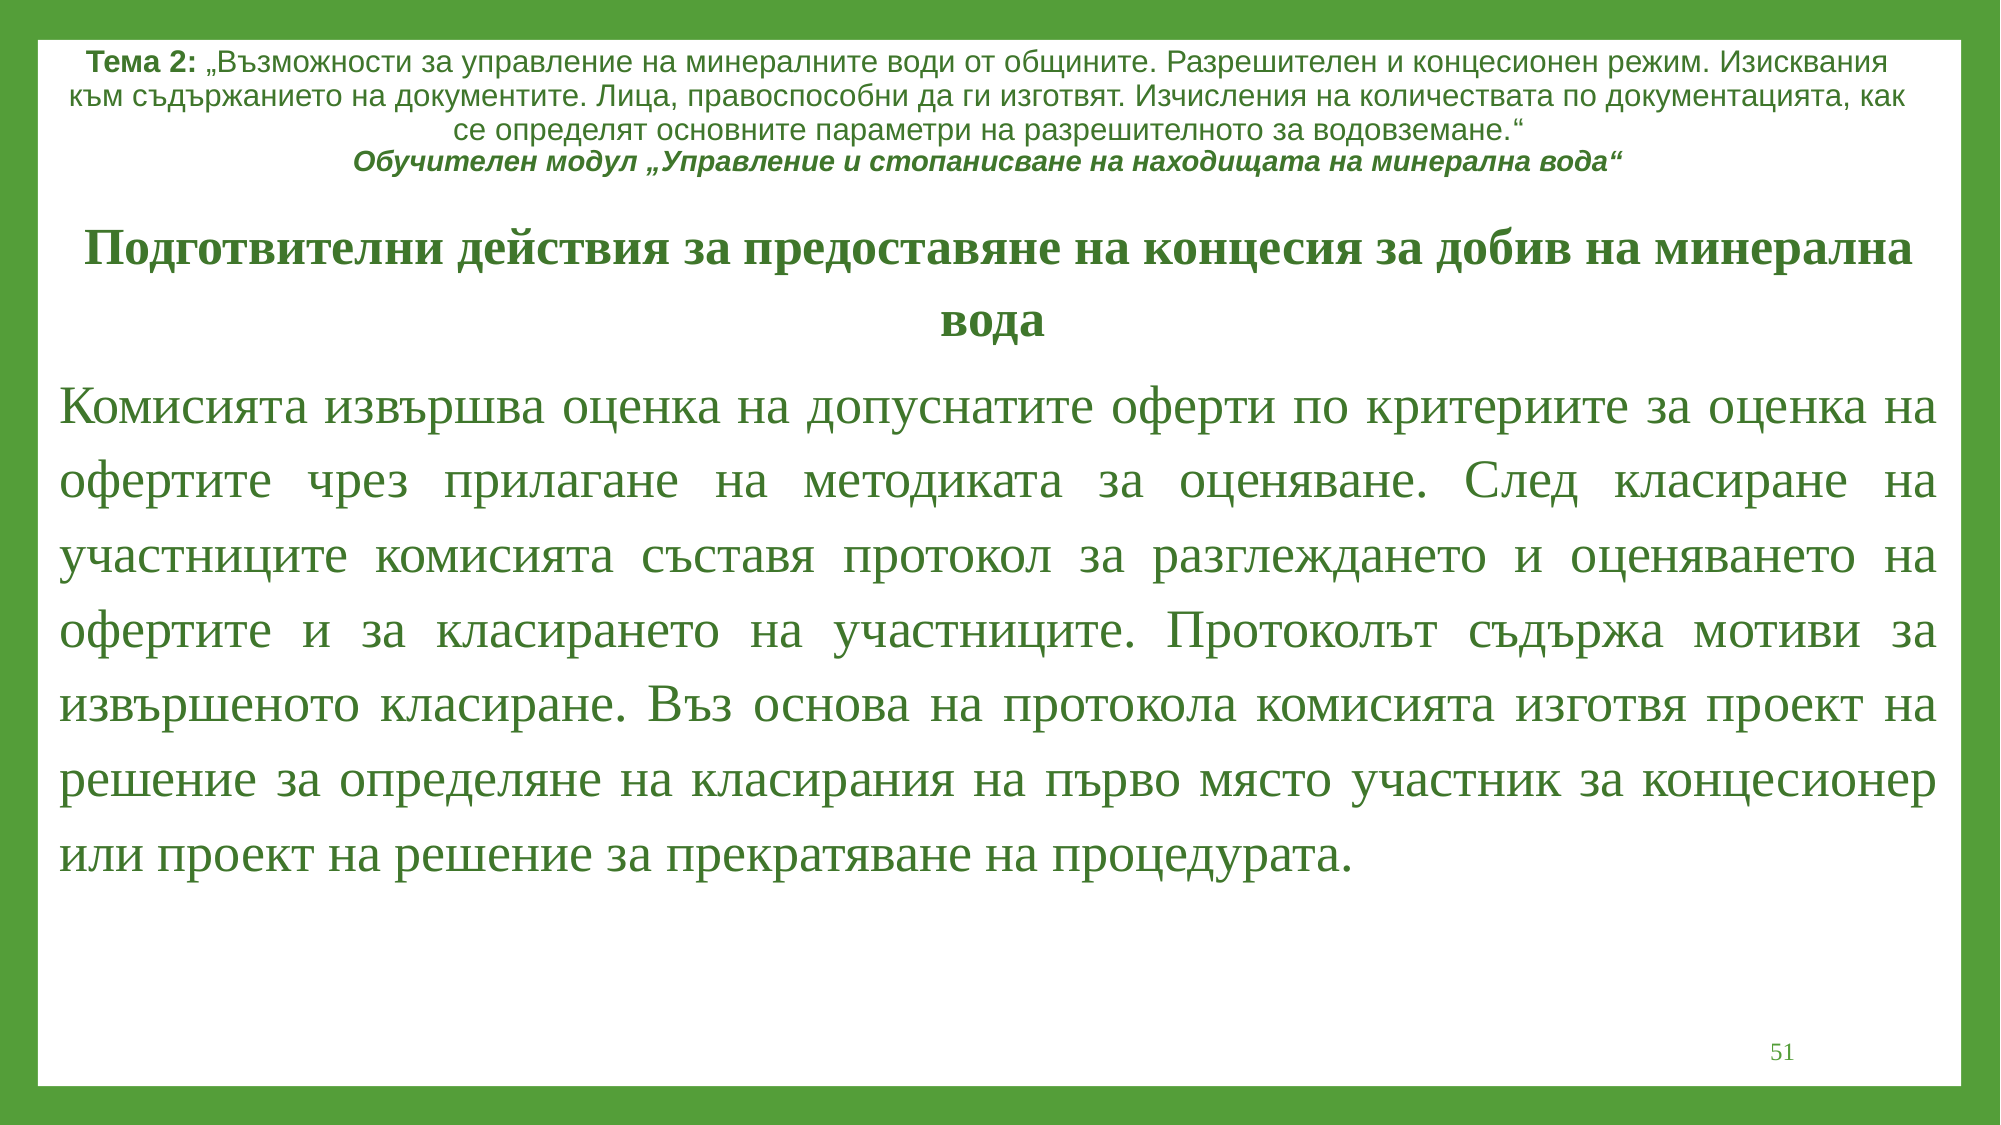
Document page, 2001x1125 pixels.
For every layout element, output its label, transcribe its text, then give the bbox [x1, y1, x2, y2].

text_box Тема 2: „Възможности за управление на минералните води от общините. Разрешителен и концесионен режим. Изисквания към съдържанието на документите. Лица, правоспособни да ги изготвят. Изчисления на количествата по документацията, как се определят основните параметри на разрешителното за водовземане.“ Обучителен модул „Управление и стопанисване на находищата на минерална вода“ [44, 45, 1933, 178]
list Подготвителни действия за предоставяне на концесия за добив на минерална вода Комисията извършва оценка на допуснатите оферти по критериите за оценка на офертите чрез прилагане на методиката за оценяване. След класиране на участниците комисията съставя протокол за разглеждането и оценяването на офертите и за класирането на участниците. Протоколът съдържа мотиви за извършеното класиране. Въз основа на протокола комисията изготвя проект на решение за определяне на класирания на първо място участник за концесионер или проект на решение за прекратяване на процедурата. [44, 188, 1955, 1081]
